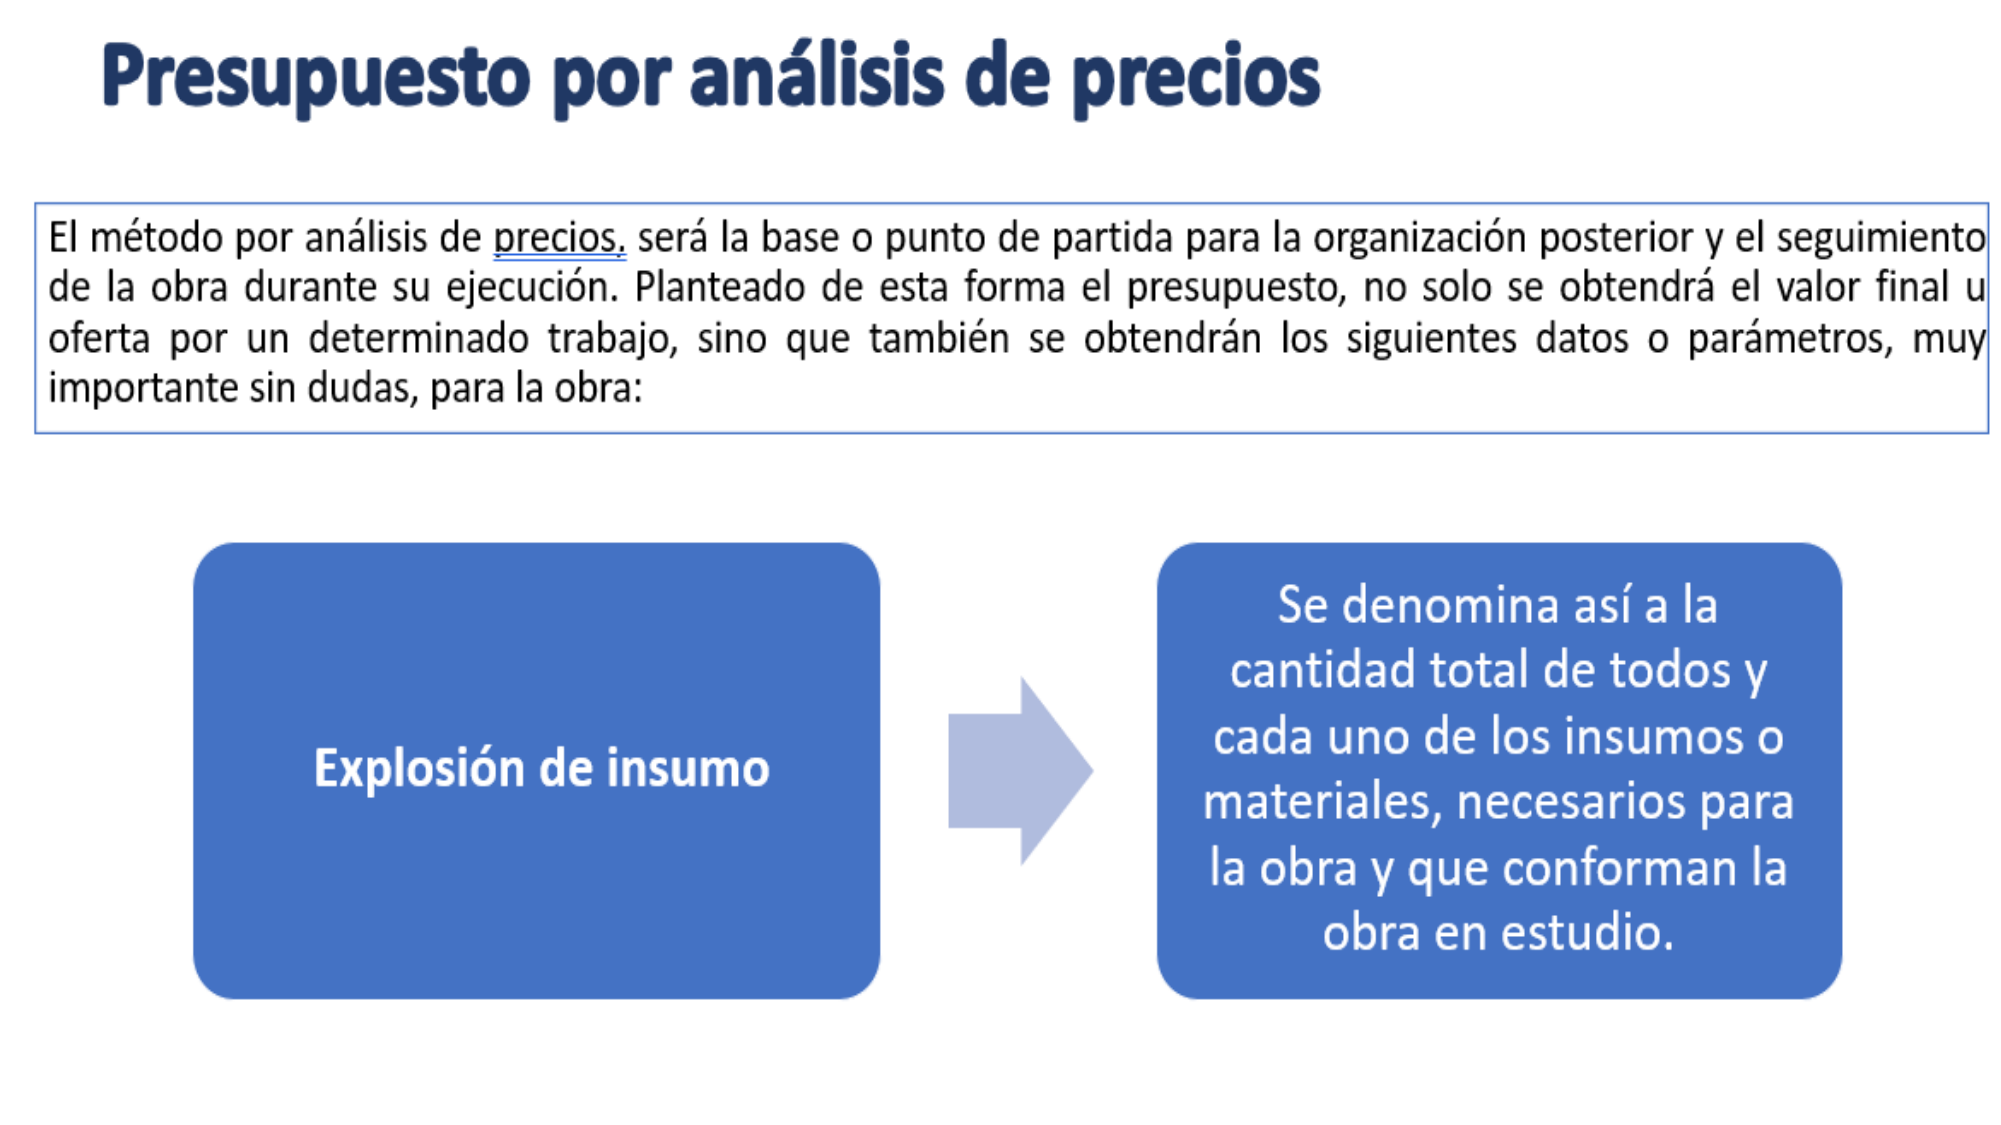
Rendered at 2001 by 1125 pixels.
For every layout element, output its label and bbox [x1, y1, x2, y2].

picture [9, 19, 2000, 1013]
